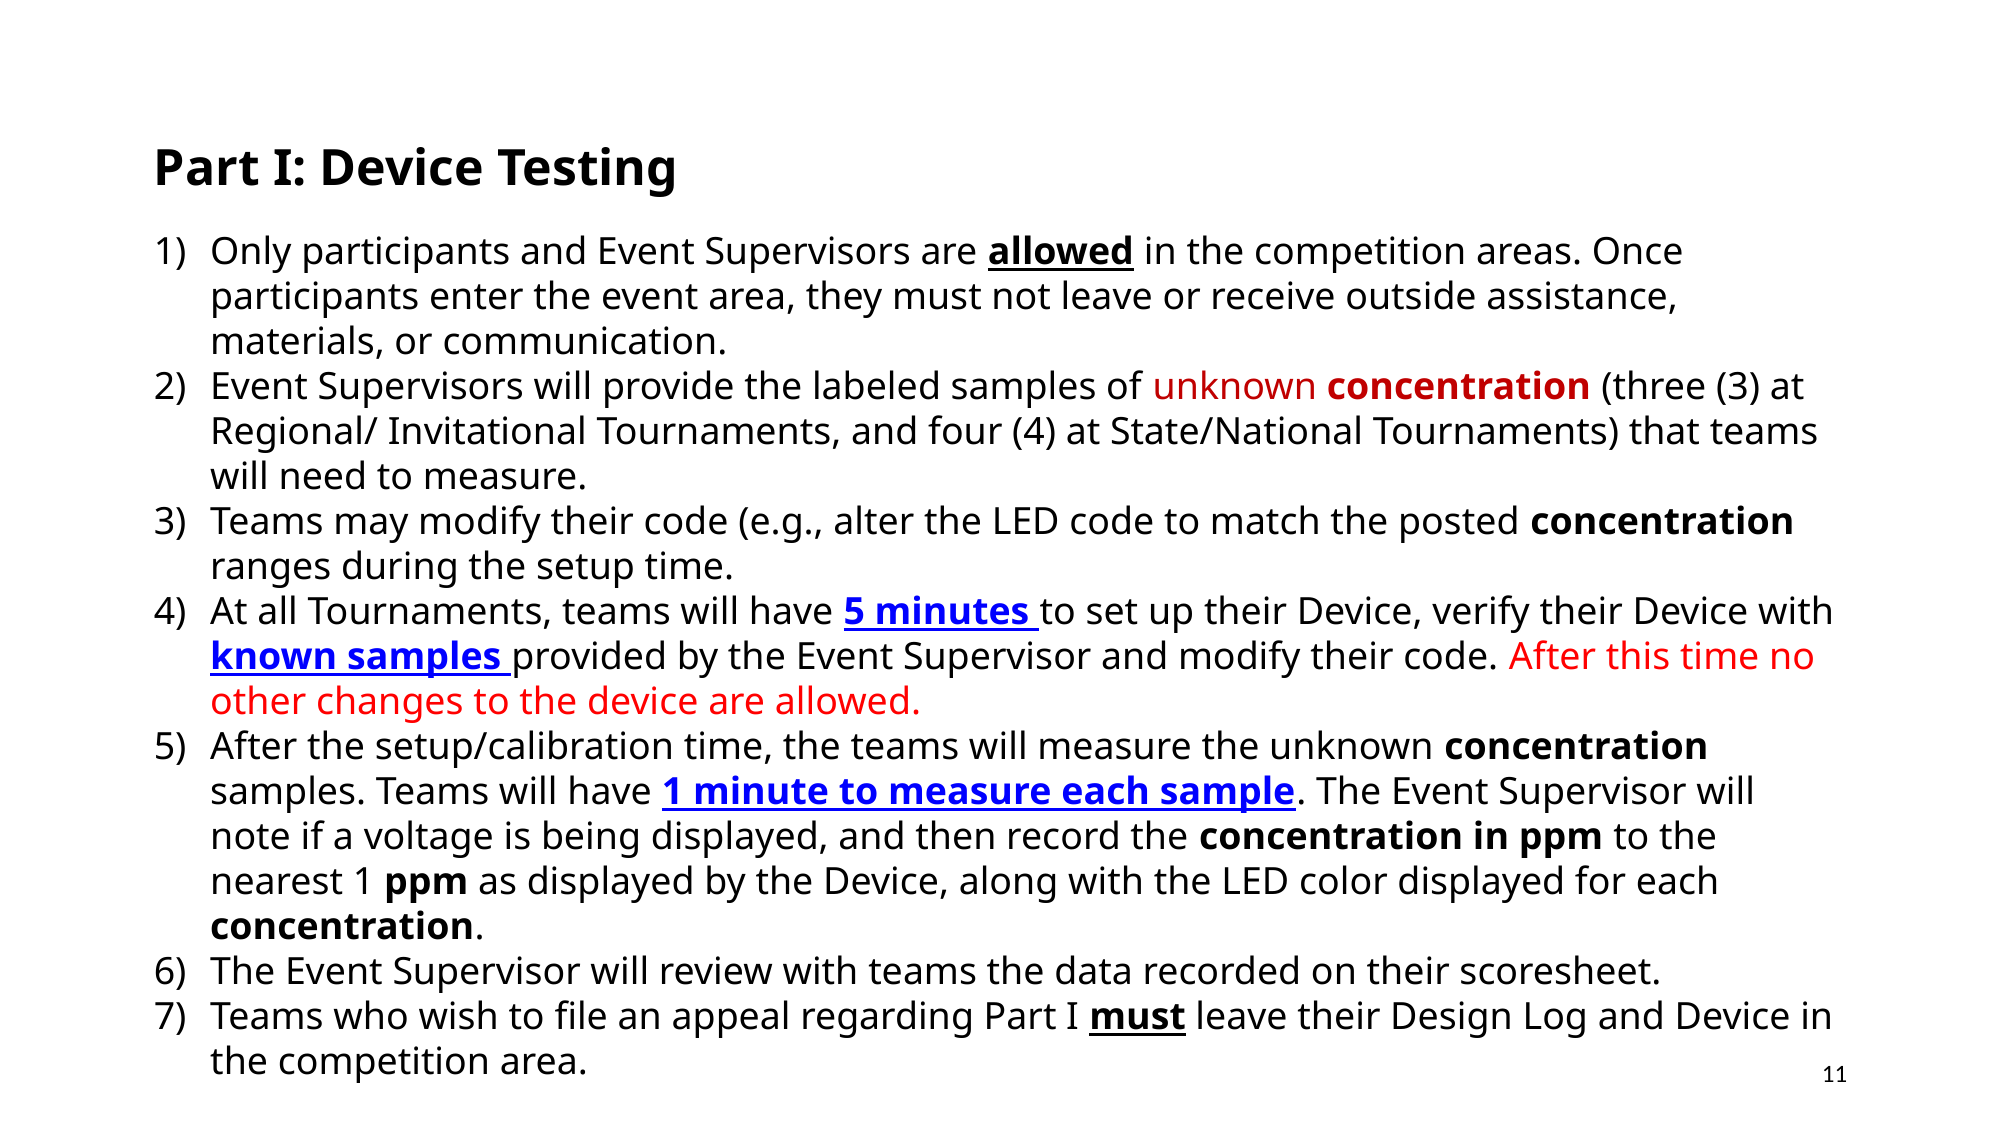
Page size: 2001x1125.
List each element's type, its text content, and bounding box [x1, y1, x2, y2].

text_box Only participants and Event Supervisors are allowed in the competition areas. Once participants enter the event area, they must not leave or receive outside assistance, materials, or communication. Event Supervisors will provide the labeled samples of unknown concentration (three (3) at Regional/ Invitational Tournaments, and four (4) at State/National Tournaments) that teams will need to measure. Teams may modify their code (e.g., alter the LED code to match the posted concentration ranges during the setup time. At all Tournaments, teams will have 5 minutes to set up their Device, verify their Device with known samples provided by the Event Supervisor and modify their code. After this time no other changes to the device are allowed. After the setup/calibration time, the teams will measure the unknown concentration samples. Teams will have 1 minute to measure each sample. The Event Supervisor will note if a voltage is being displayed, and then record the concentration in ppm to the nearest 1 ppm as displayed by the Device, along with the LED color displayed for each concentration. The Event Supervisor will review with teams the data recorded on their scoresheet. Teams who wish to file an appeal regarding Part I must leave their Design Log and Device in the competition area. [139, 219, 1861, 1090]
slide_number 11 [1412, 1042, 1863, 1103]
text_box Part I: Device Testing [139, 128, 1140, 204]
